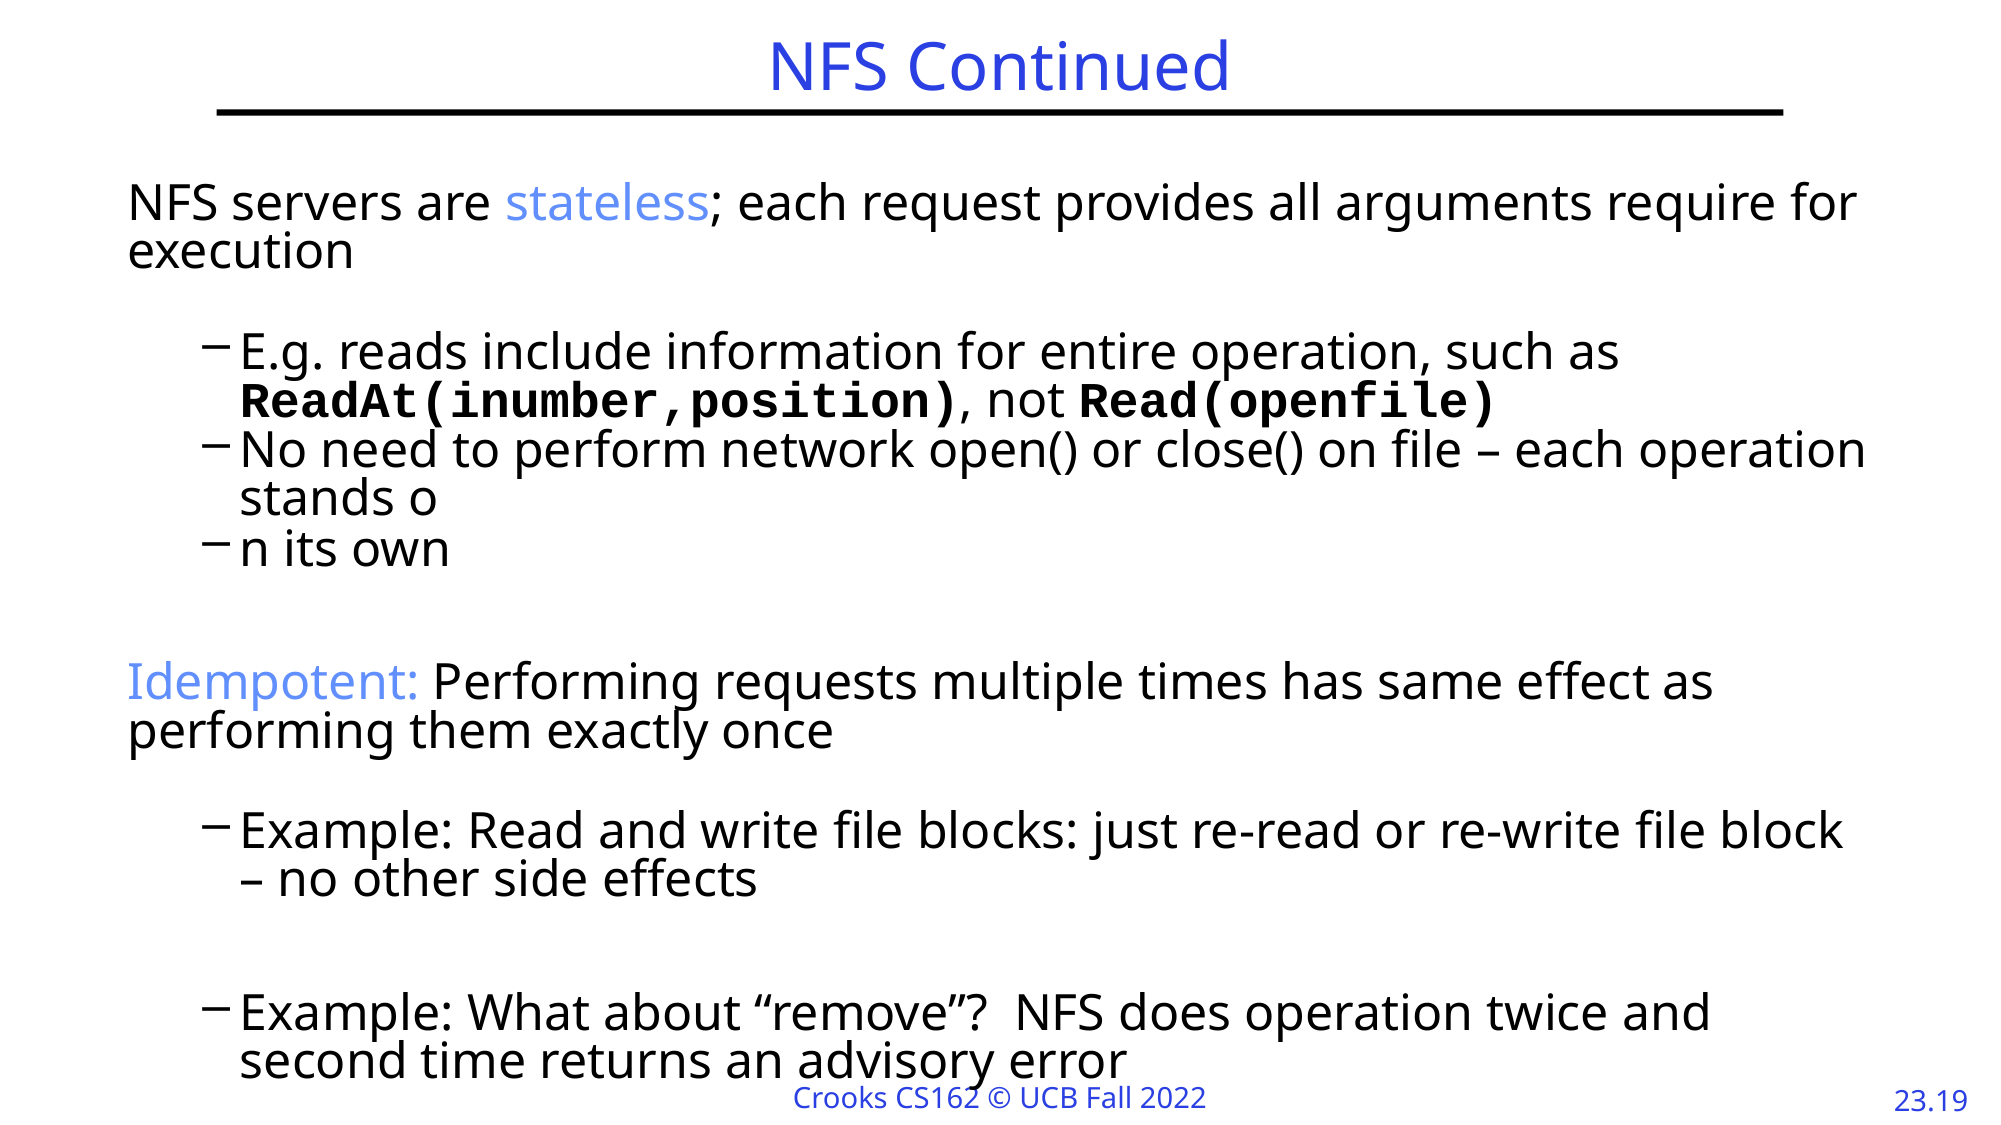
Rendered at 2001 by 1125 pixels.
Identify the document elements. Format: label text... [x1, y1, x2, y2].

list NFS servers are stateless; each request provides all arguments require for execution E.g. reads include information for entire operation, such as ReadAt(inumber,position), not Read(openfile) No need to perform network open() or close() on file – each operation stands o n its own Idempotent: Performing requests multiple times has same effect as performing them exactly once Example: Read and write file blocks: just re-read or re-write file block – no other side effects Example: What about “remove”? NFS does operation twice and second time returns an advisory error [112, 174, 1888, 1113]
title NFS Continued [216, 24, 1784, 113]
